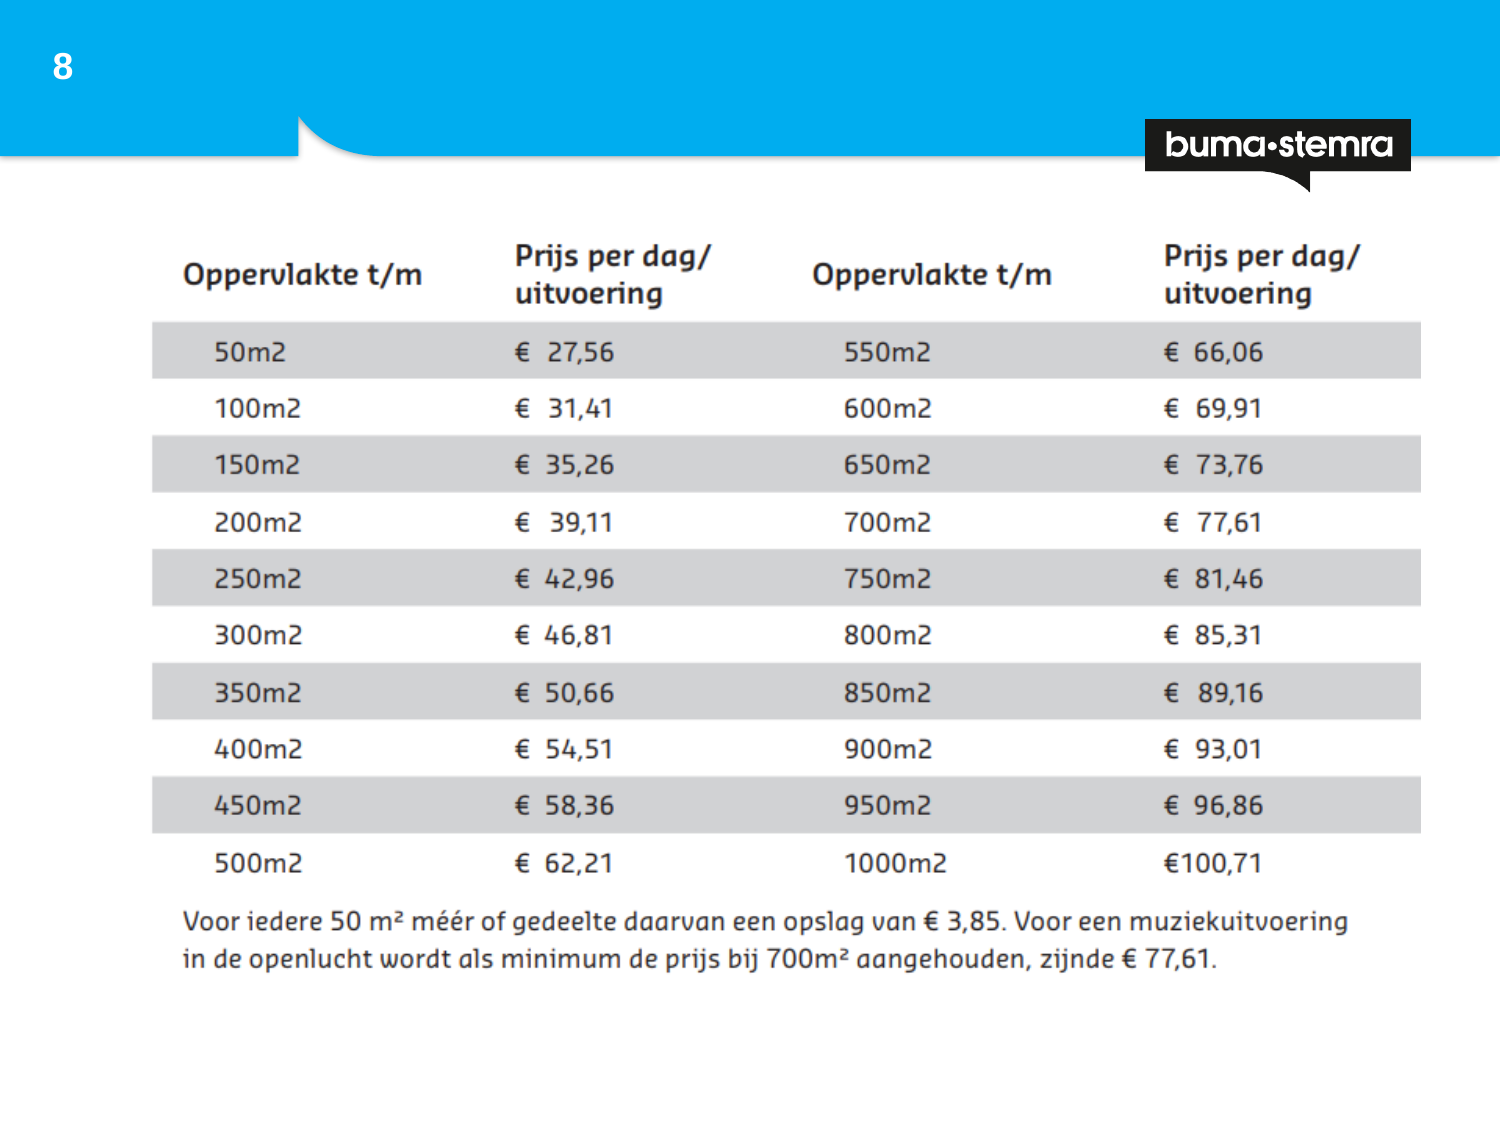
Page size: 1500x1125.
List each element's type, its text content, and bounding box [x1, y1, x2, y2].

picture [79, 195, 1421, 1016]
picture [1145, 120, 1411, 193]
slide_number 8 [19, 34, 107, 95]
